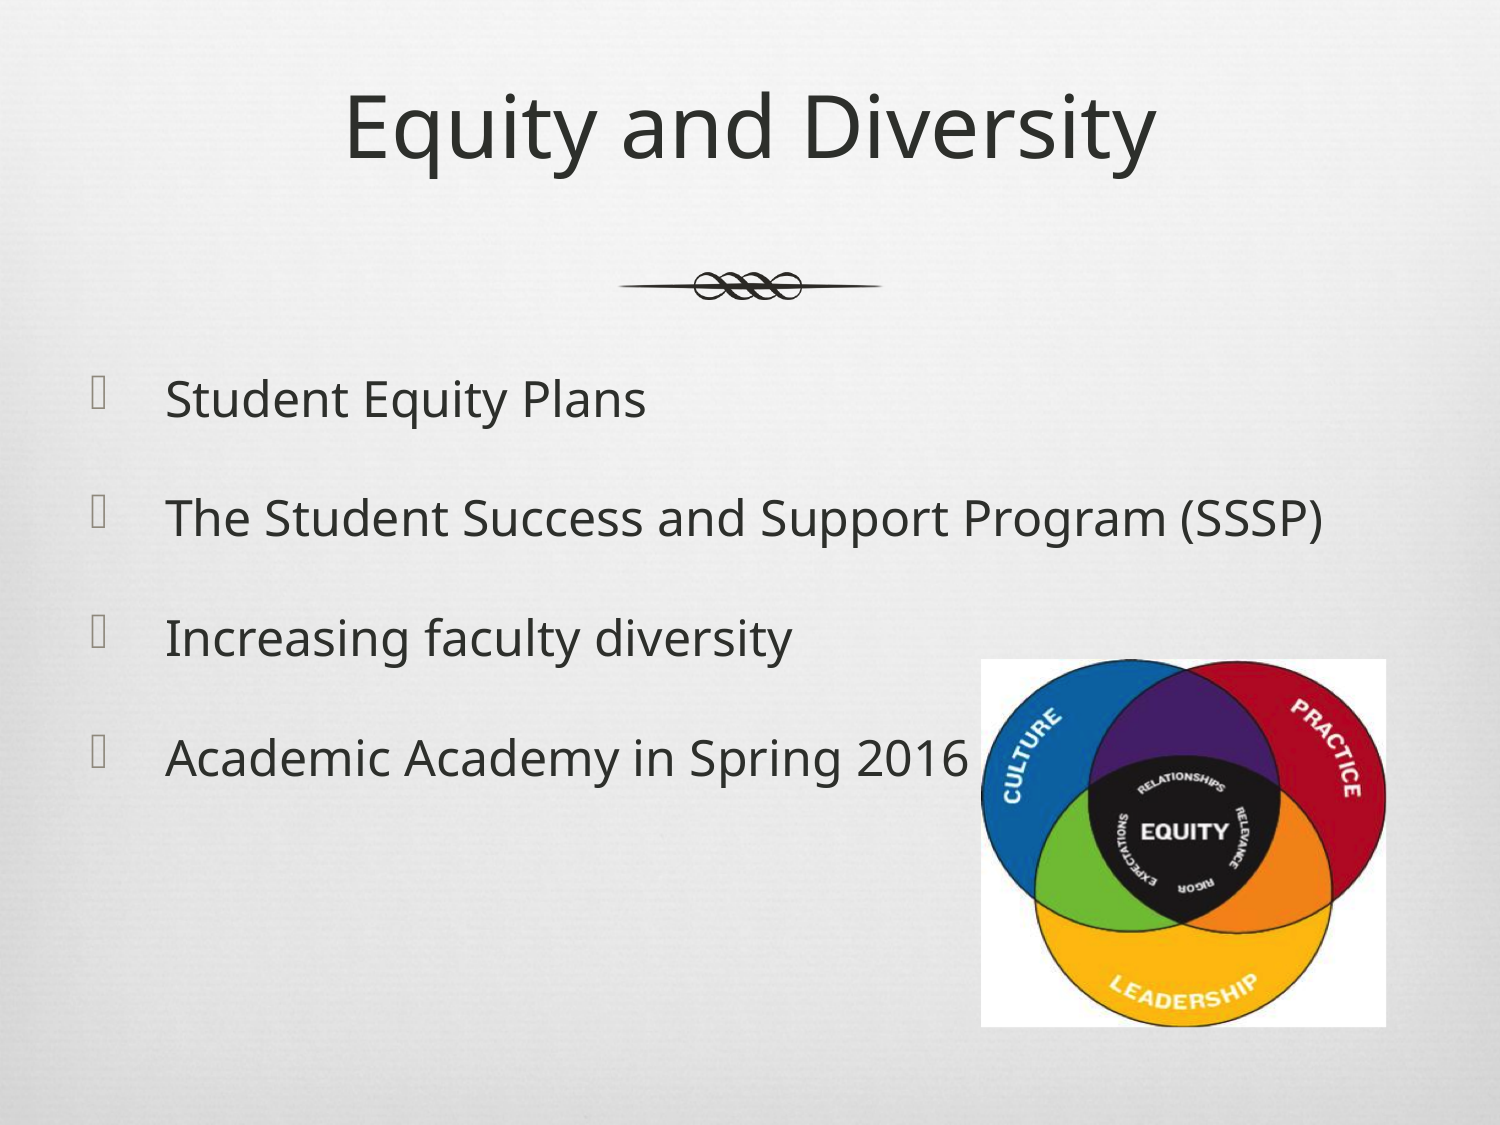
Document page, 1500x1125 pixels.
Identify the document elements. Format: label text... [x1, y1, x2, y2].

picture [615, 272, 885, 300]
list Student Equity Plans The Student Success and Support Program (SSSP) Increasing faculty diversity Academic Academy in Spring 2016 [75, 341, 1425, 1080]
title Equity and Diversity [112, 11, 1388, 236]
picture [979, 658, 1388, 1030]
